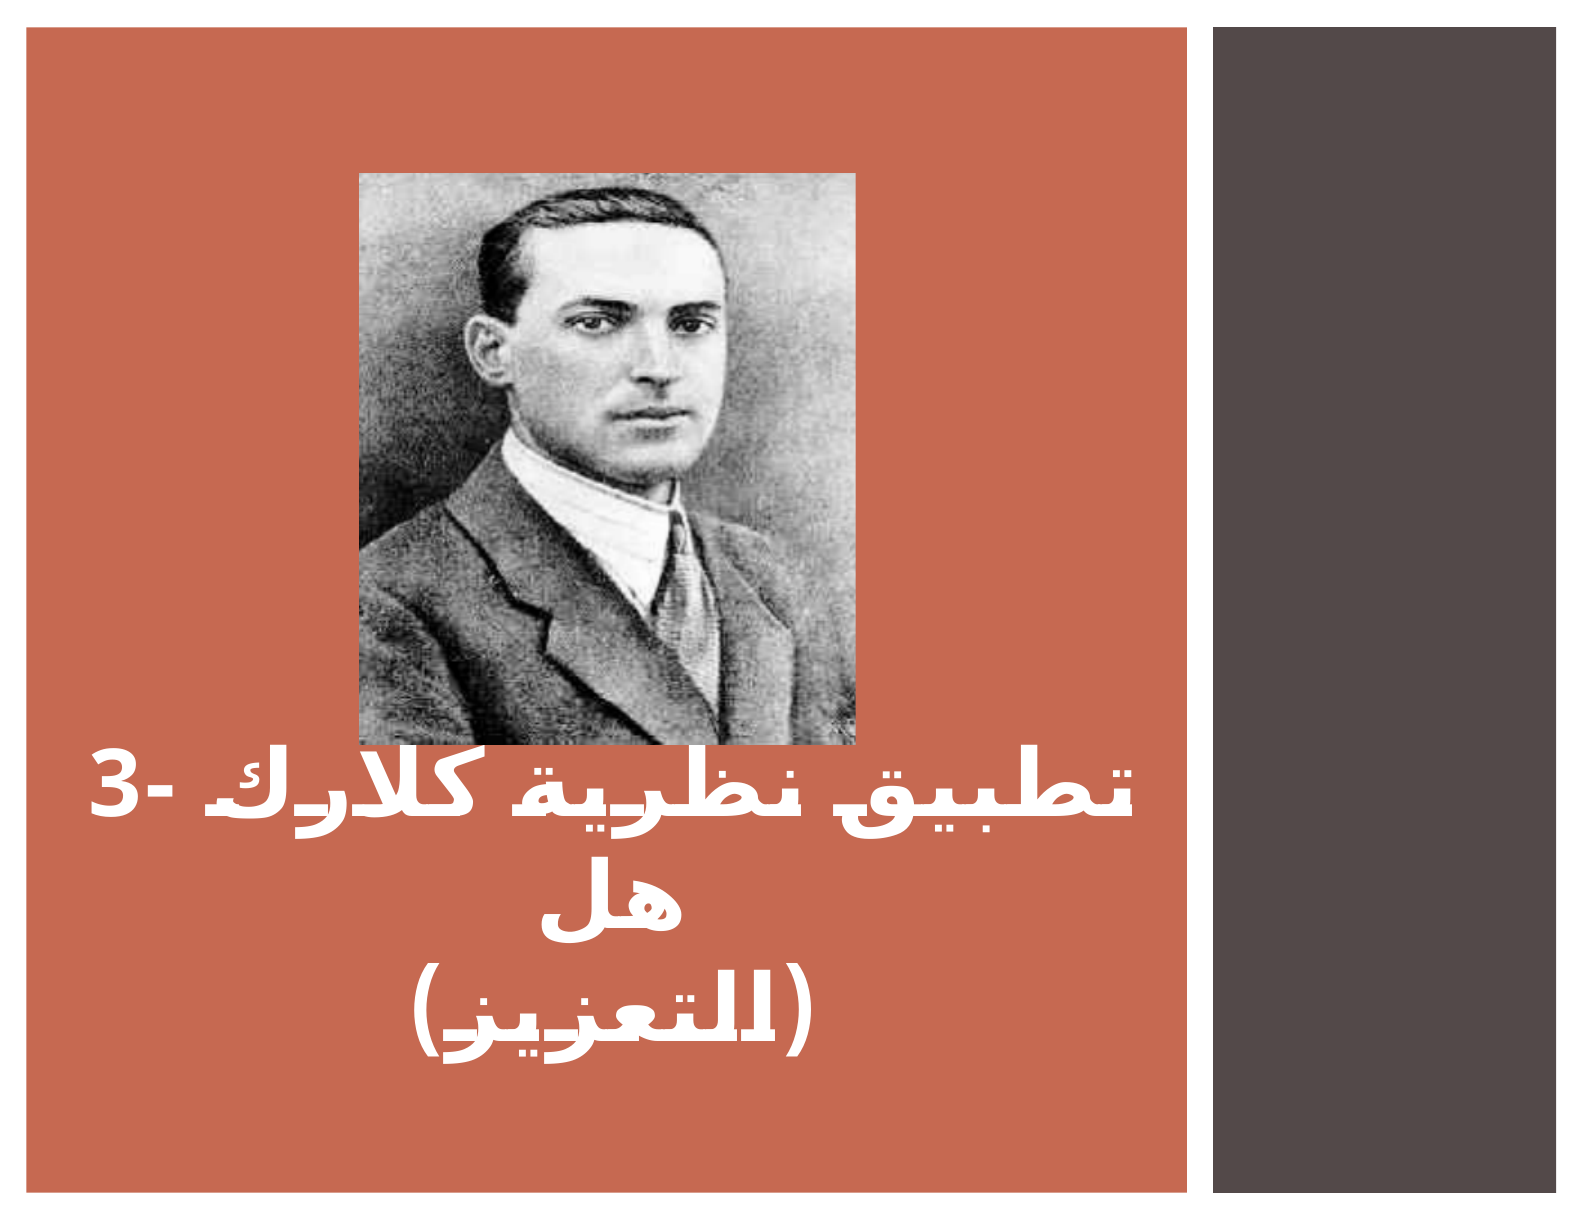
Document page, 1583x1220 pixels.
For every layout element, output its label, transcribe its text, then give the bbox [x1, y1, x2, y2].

picture [358, 172, 856, 746]
title 3- تطبيق نظرية كلارك هل (التعزيز) [65, 744, 1161, 1038]
